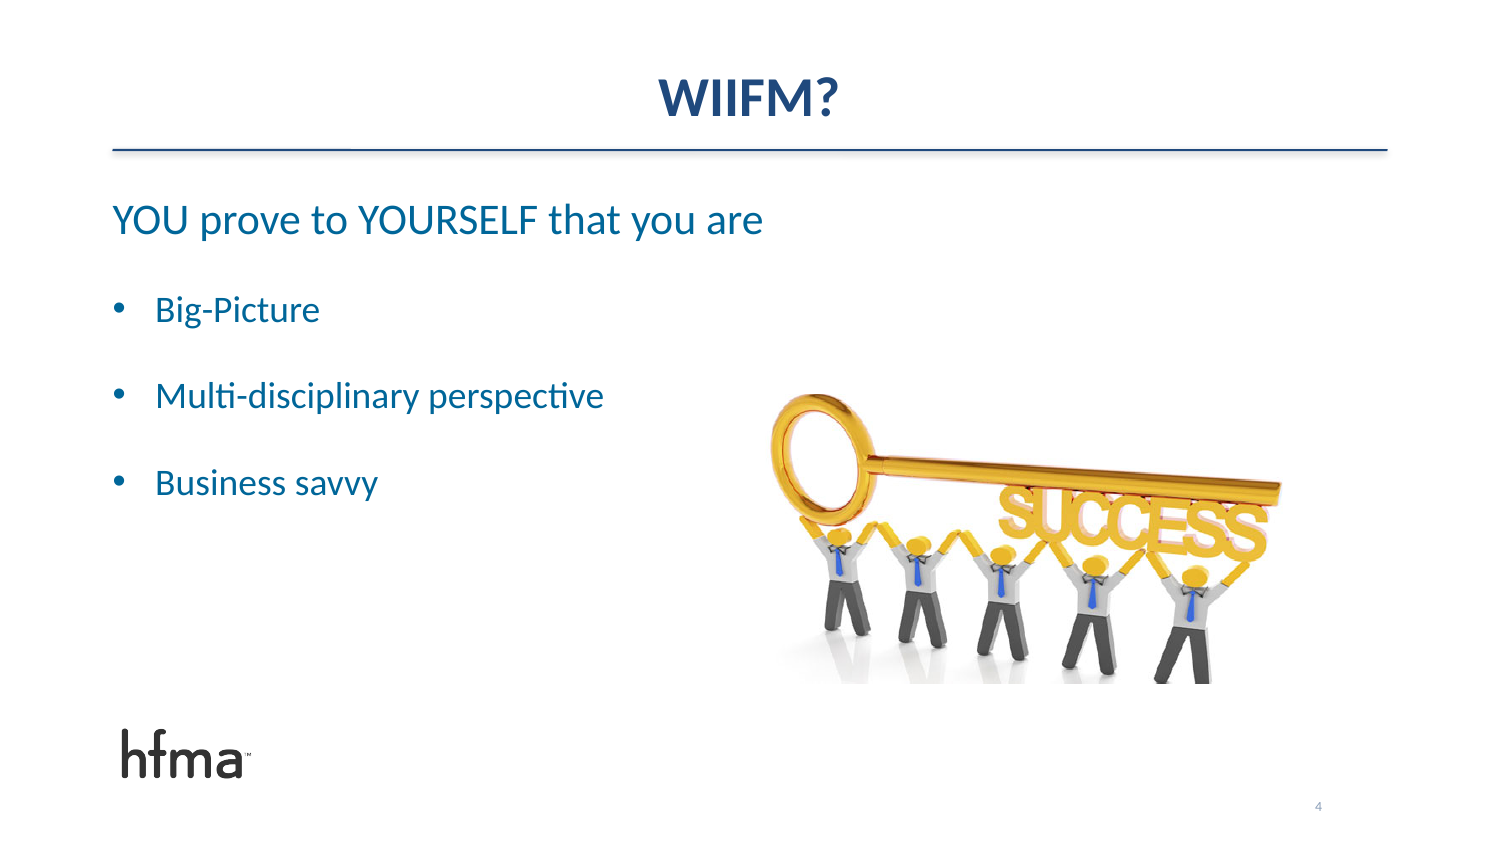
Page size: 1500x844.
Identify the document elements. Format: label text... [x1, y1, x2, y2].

title WIIFM? [112, 0, 1388, 150]
picture [111, 717, 260, 790]
list YOU prove to YOURSELF that you are Big-Picture Multi-disciplinary perspective Business savvy [112, 196, 1388, 713]
slide_number 4 [1162, 783, 1475, 828]
picture [731, 394, 1319, 684]
